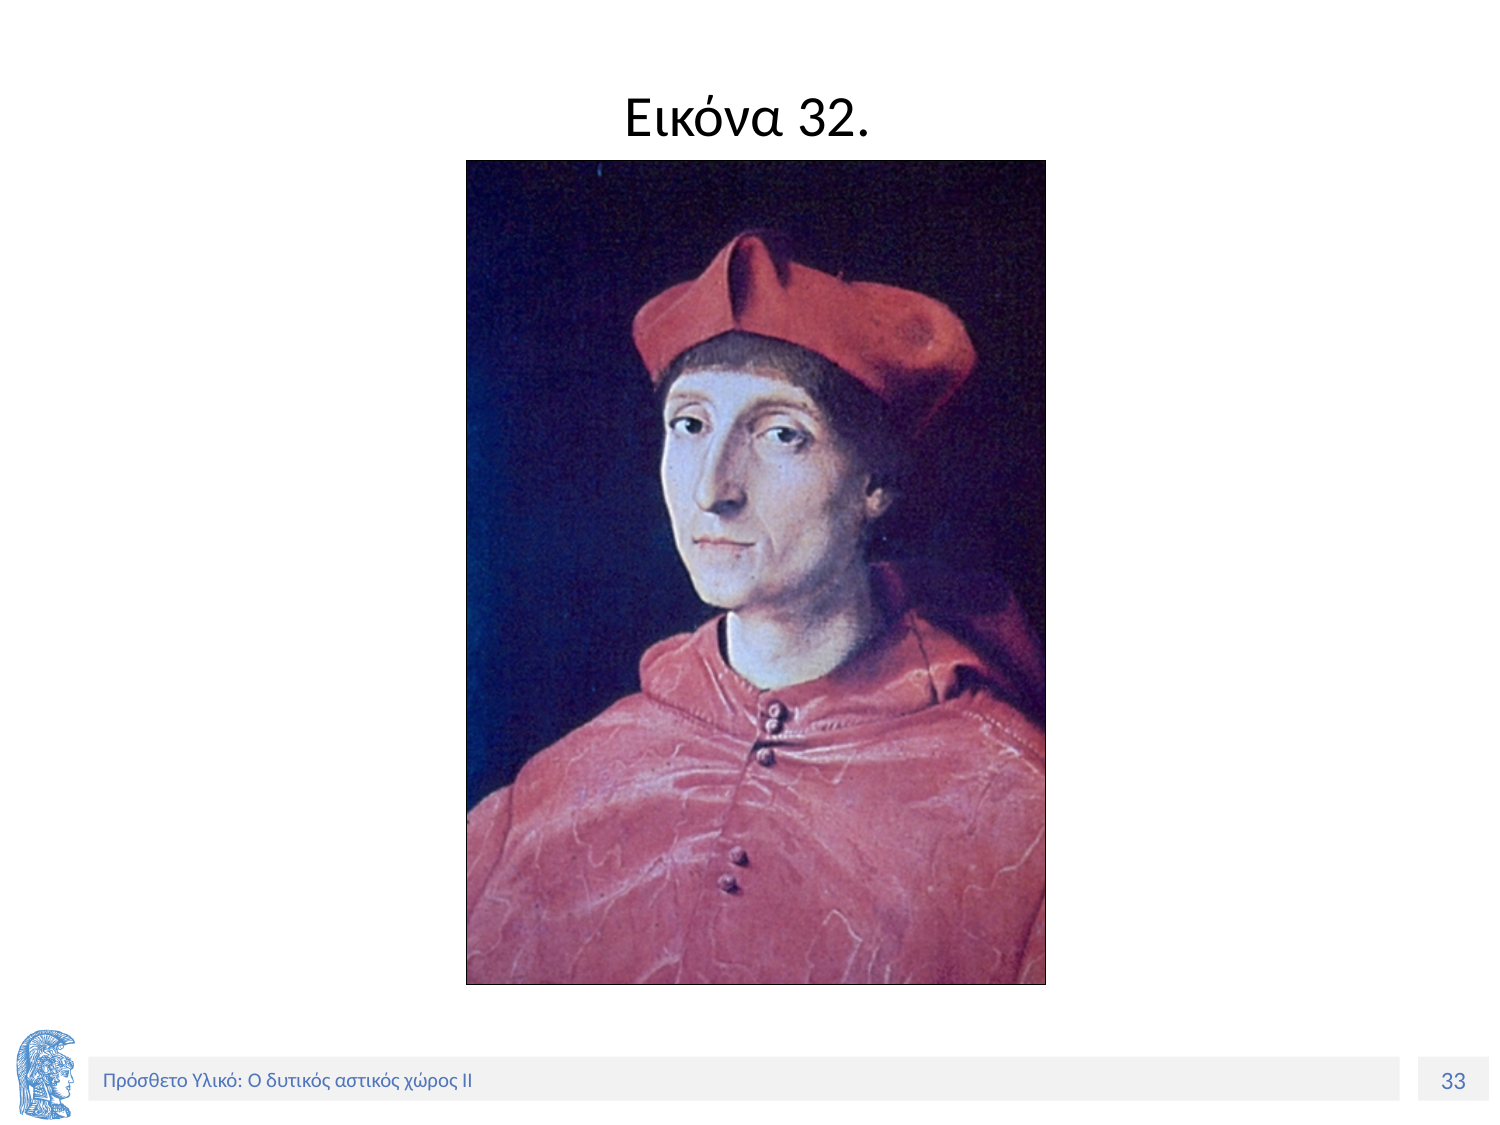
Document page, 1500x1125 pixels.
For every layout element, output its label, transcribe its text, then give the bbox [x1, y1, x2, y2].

picture [9, 1026, 81, 1120]
picture [466, 160, 1046, 986]
text_box Εικόνα 32. [609, 71, 902, 159]
